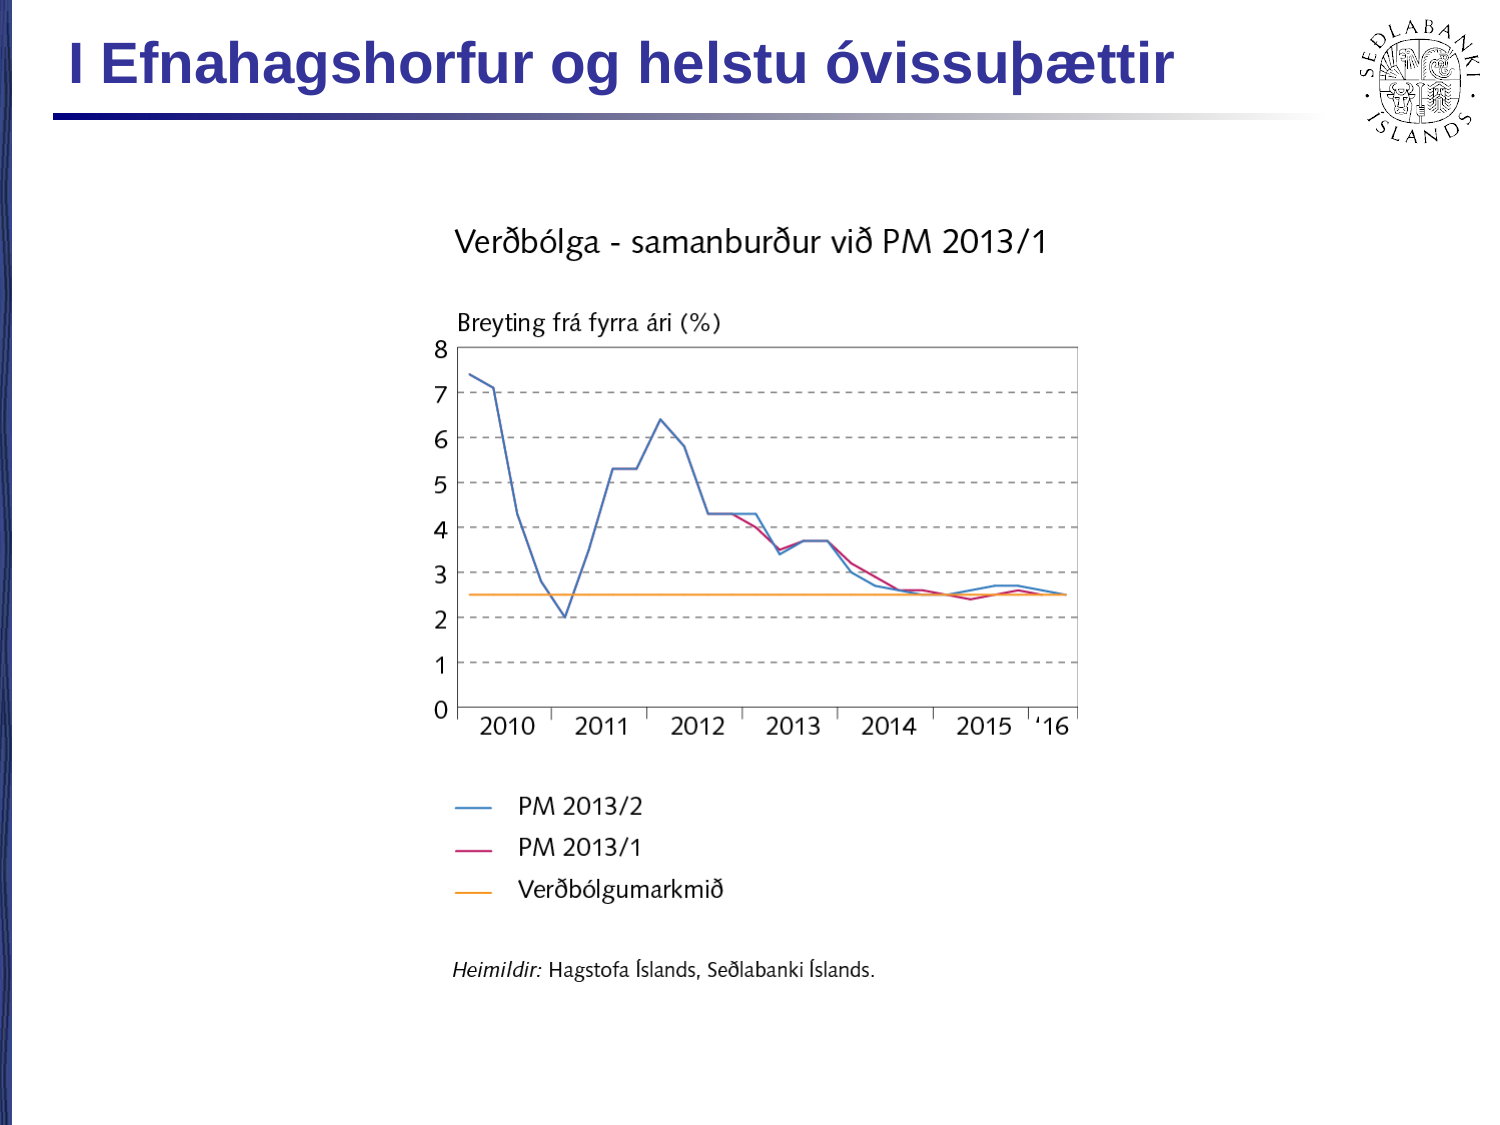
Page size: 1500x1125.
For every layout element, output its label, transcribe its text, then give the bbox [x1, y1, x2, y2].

title I Efnahagshorfur og helstu óvissuþættir [52, 10, 1330, 111]
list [434, 225, 1078, 983]
picture [0, 0, 12, 1125]
picture [1357, 18, 1482, 149]
